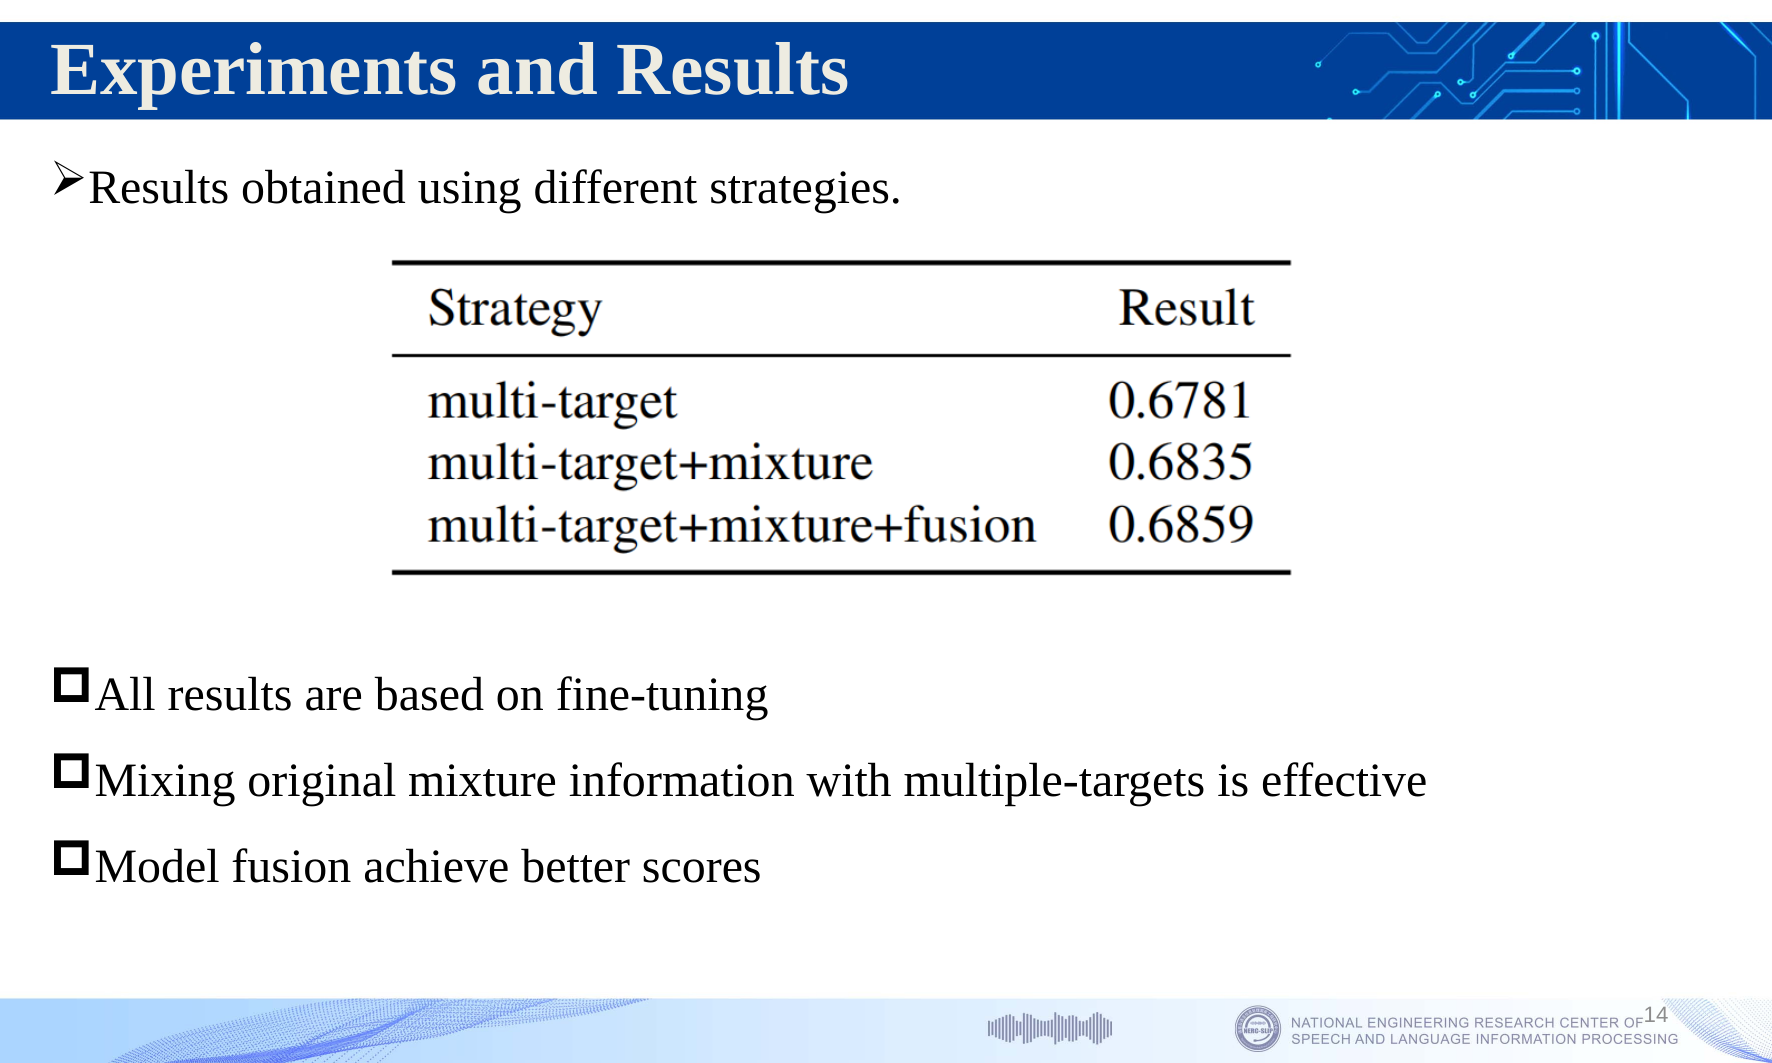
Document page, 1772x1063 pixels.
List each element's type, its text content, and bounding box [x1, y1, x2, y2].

slide_number 14 [1269, 985, 1684, 1042]
text_box Results obtained using different strategies. [35, 119, 1548, 221]
text_box All results are based on fine-tuning Mixing original mixture information with multiple-targets is effective Model fusion achieve better scores [35, 625, 1684, 900]
picture [0, 0, 1772, 1063]
text_box Experiments and Results [35, 11, 1134, 117]
